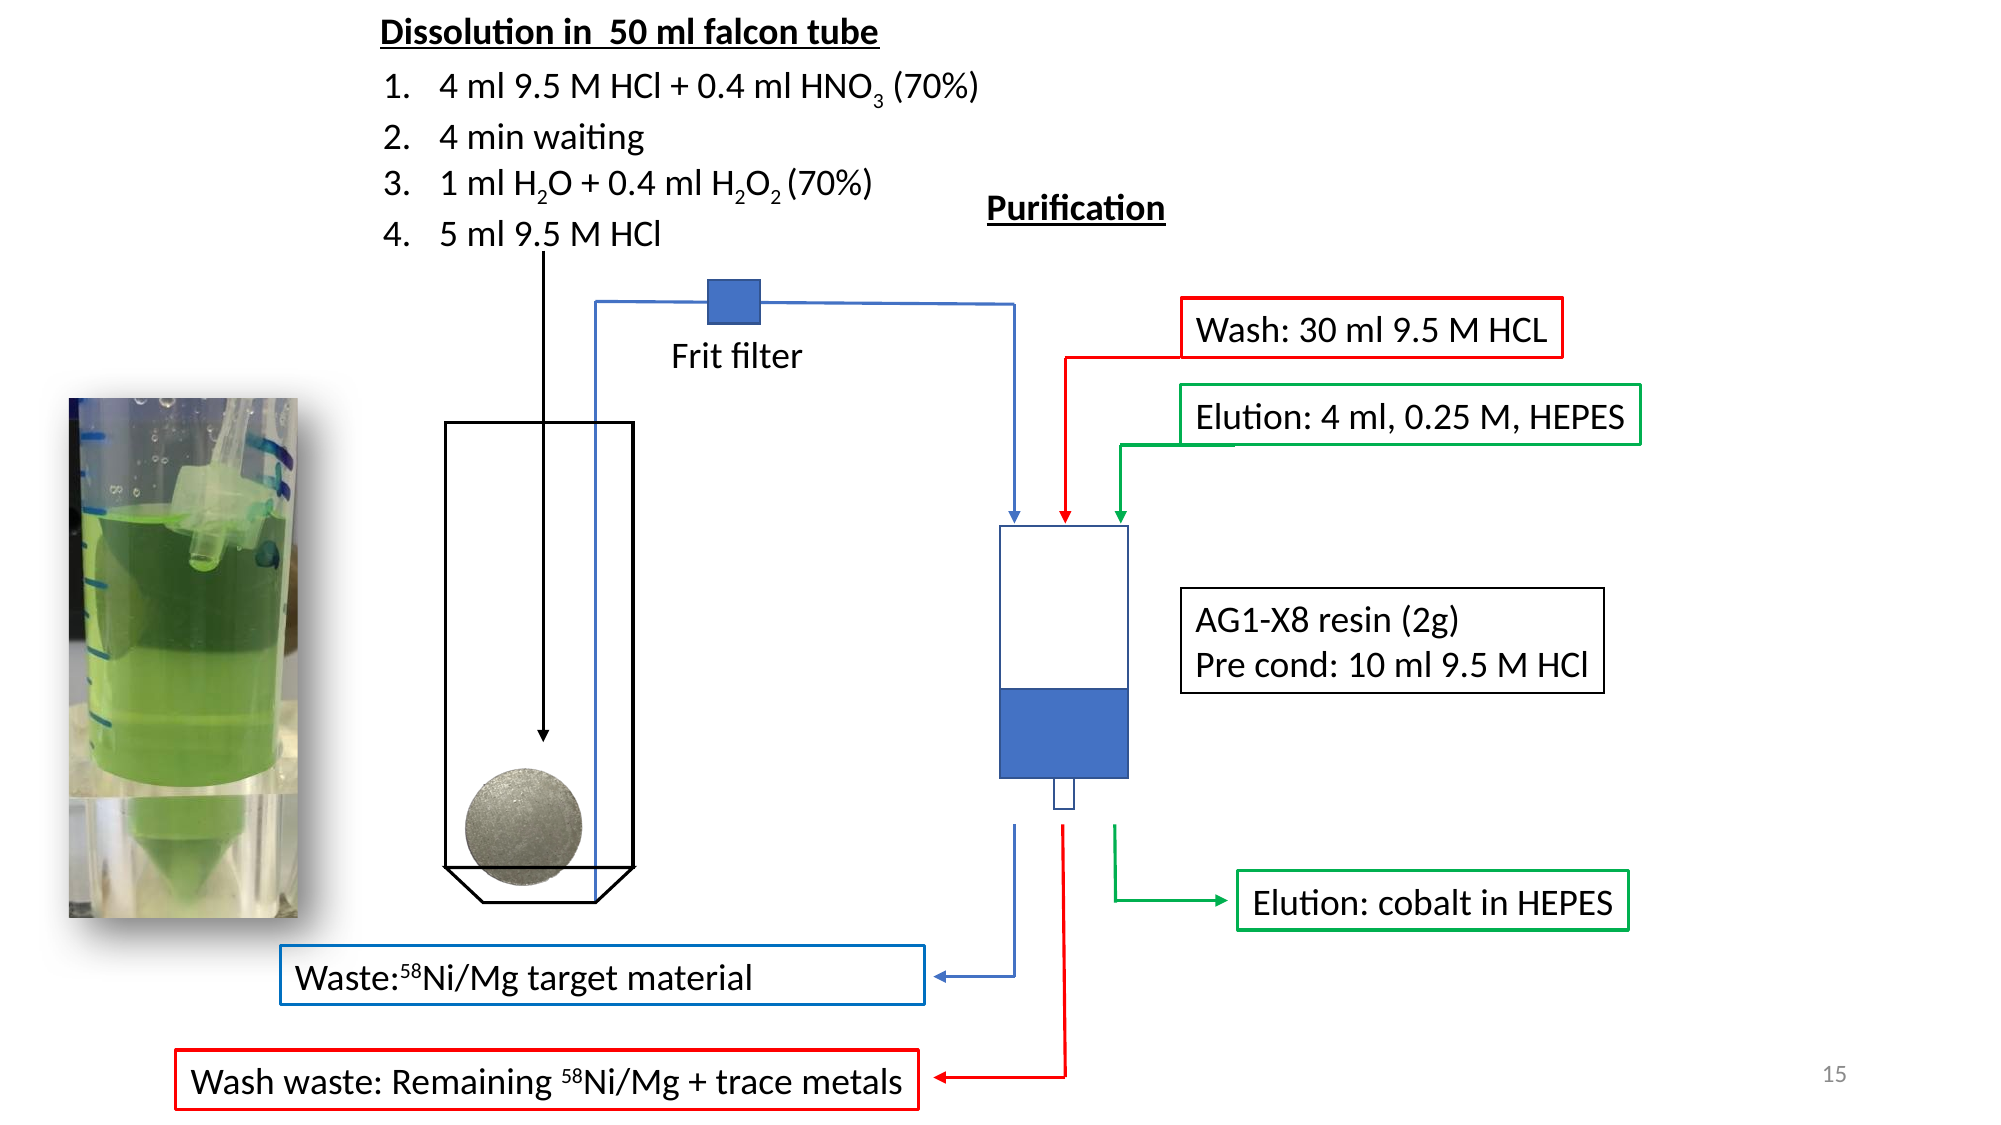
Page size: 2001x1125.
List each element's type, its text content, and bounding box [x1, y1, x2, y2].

text_box 4 ml 9.5 M HCl + 0.4 ml HNO3 (70%) 4 min waiting 1 ml H2O + 0.4 ml H2O2 (70%) 5 ml 9.5 M HCl [368, 53, 995, 313]
text_box Elution: 4 ml, 0.25 M, HEPES [1180, 384, 1641, 445]
picture [68, 398, 298, 918]
text_box AG1-X8 resin (2g) Pre cond: 10 ml 9.5 M HCl [1180, 587, 1605, 694]
text_box Waste:58Ni/Mg target material [280, 945, 925, 1005]
text_box Wash: 30 ml 9.5 M HCL [1181, 297, 1563, 358]
text_box Dissolution in 50 ml falcon tube [365, 0, 895, 60]
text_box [595, 301, 1015, 305]
slide_number 15 [1412, 1042, 1863, 1103]
text_box Wash waste: Remaining 58Ni/Mg + trace metals [175, 1050, 919, 1110]
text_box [445, 422, 634, 903]
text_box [1062, 824, 1066, 1078]
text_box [999, 525, 1128, 778]
text_box [707, 305, 761, 323]
text_box Frit filter [656, 323, 819, 384]
text_box Elution: cobalt in HEPES [1237, 870, 1629, 930]
text_box [1053, 778, 1075, 810]
text_box Purification [971, 175, 1181, 236]
text_box [707, 279, 761, 301]
